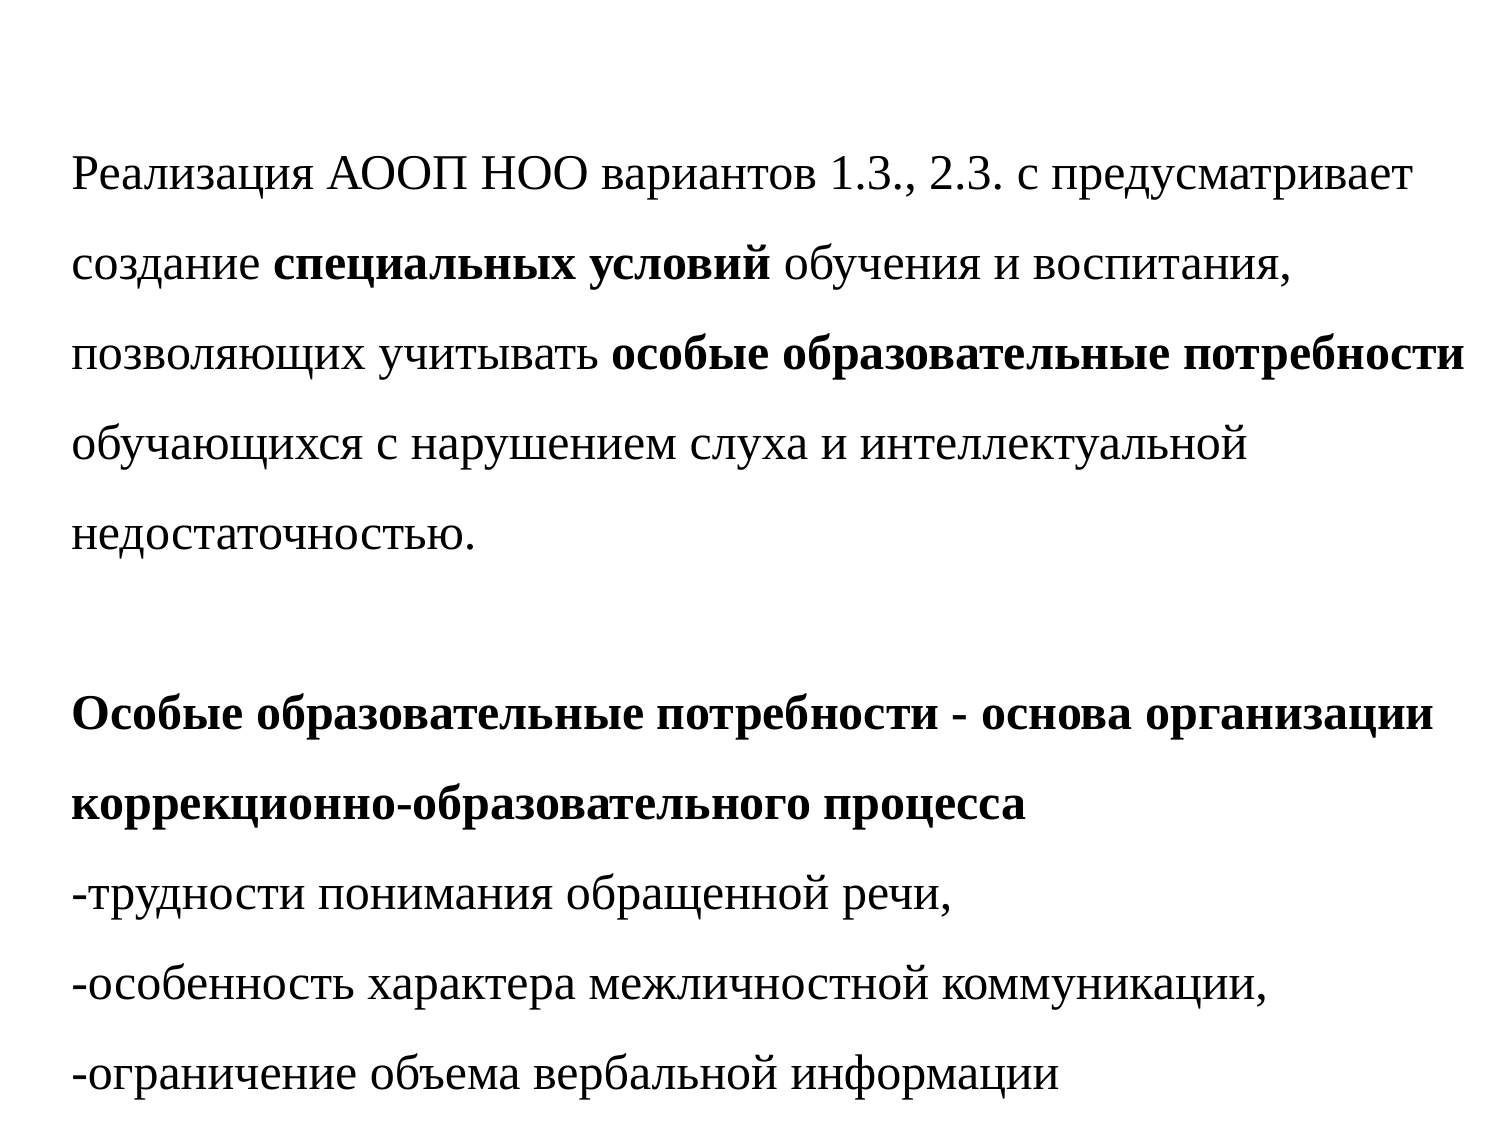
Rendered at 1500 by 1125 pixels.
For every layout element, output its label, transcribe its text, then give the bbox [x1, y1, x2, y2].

title Реализация АООП НОО вариантов 1.3., 2.3. с предусматривает создание специальных условий обучения и воспитания, позволяющих учитывать особые образовательные потребности обучающихся с нарушением слуха и интеллектуальной недостаточностью. Особые образовательные потребности - основа организации коррекционно-образовательного процесса -трудности понимания обращенной речи, -особенность характера межличностной коммуникации, -ограничение объема вербальной информации [0, 7, 1500, 1083]
